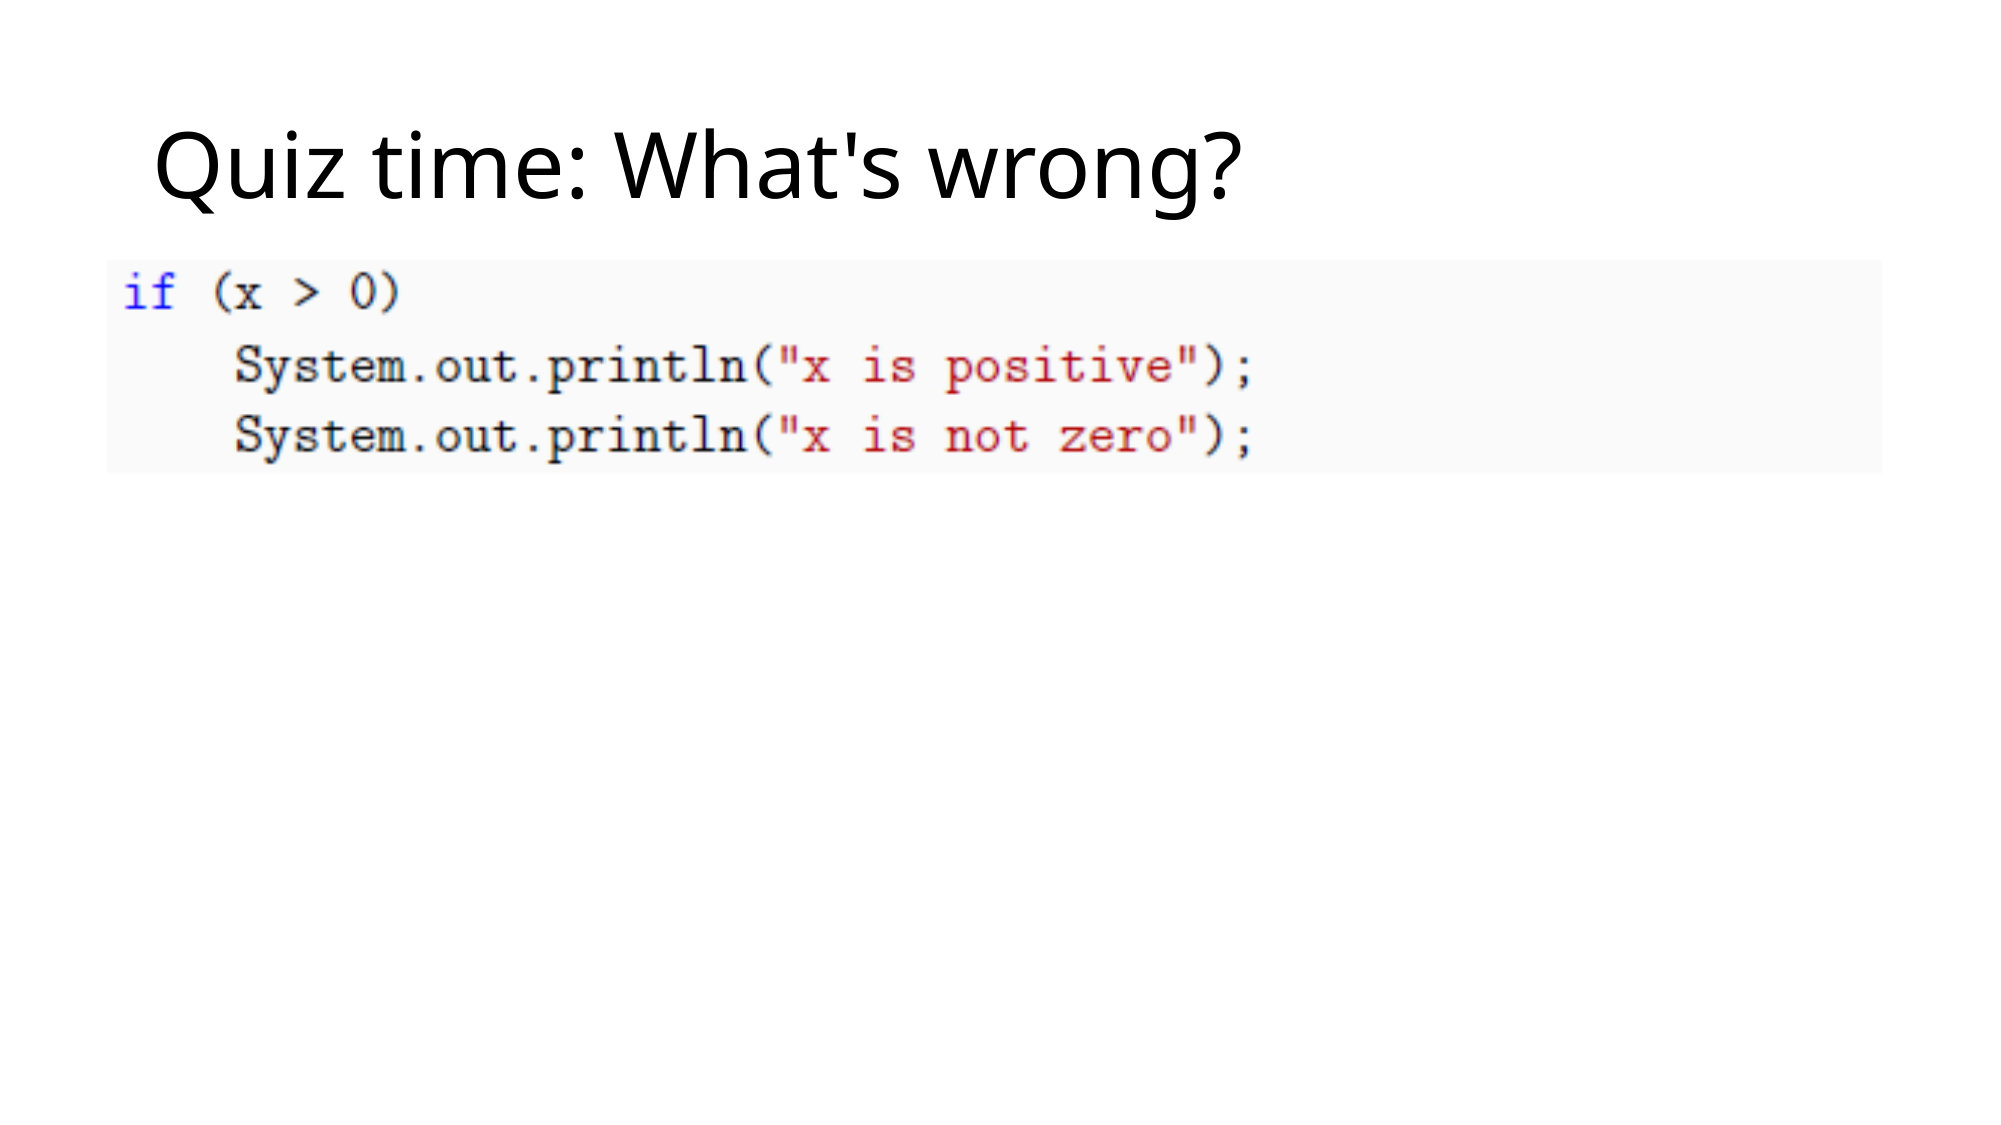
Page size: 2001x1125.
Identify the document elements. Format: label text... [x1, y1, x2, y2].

picture [96, 240, 1904, 498]
title Quiz time: What's wrong? [137, 59, 1863, 240]
